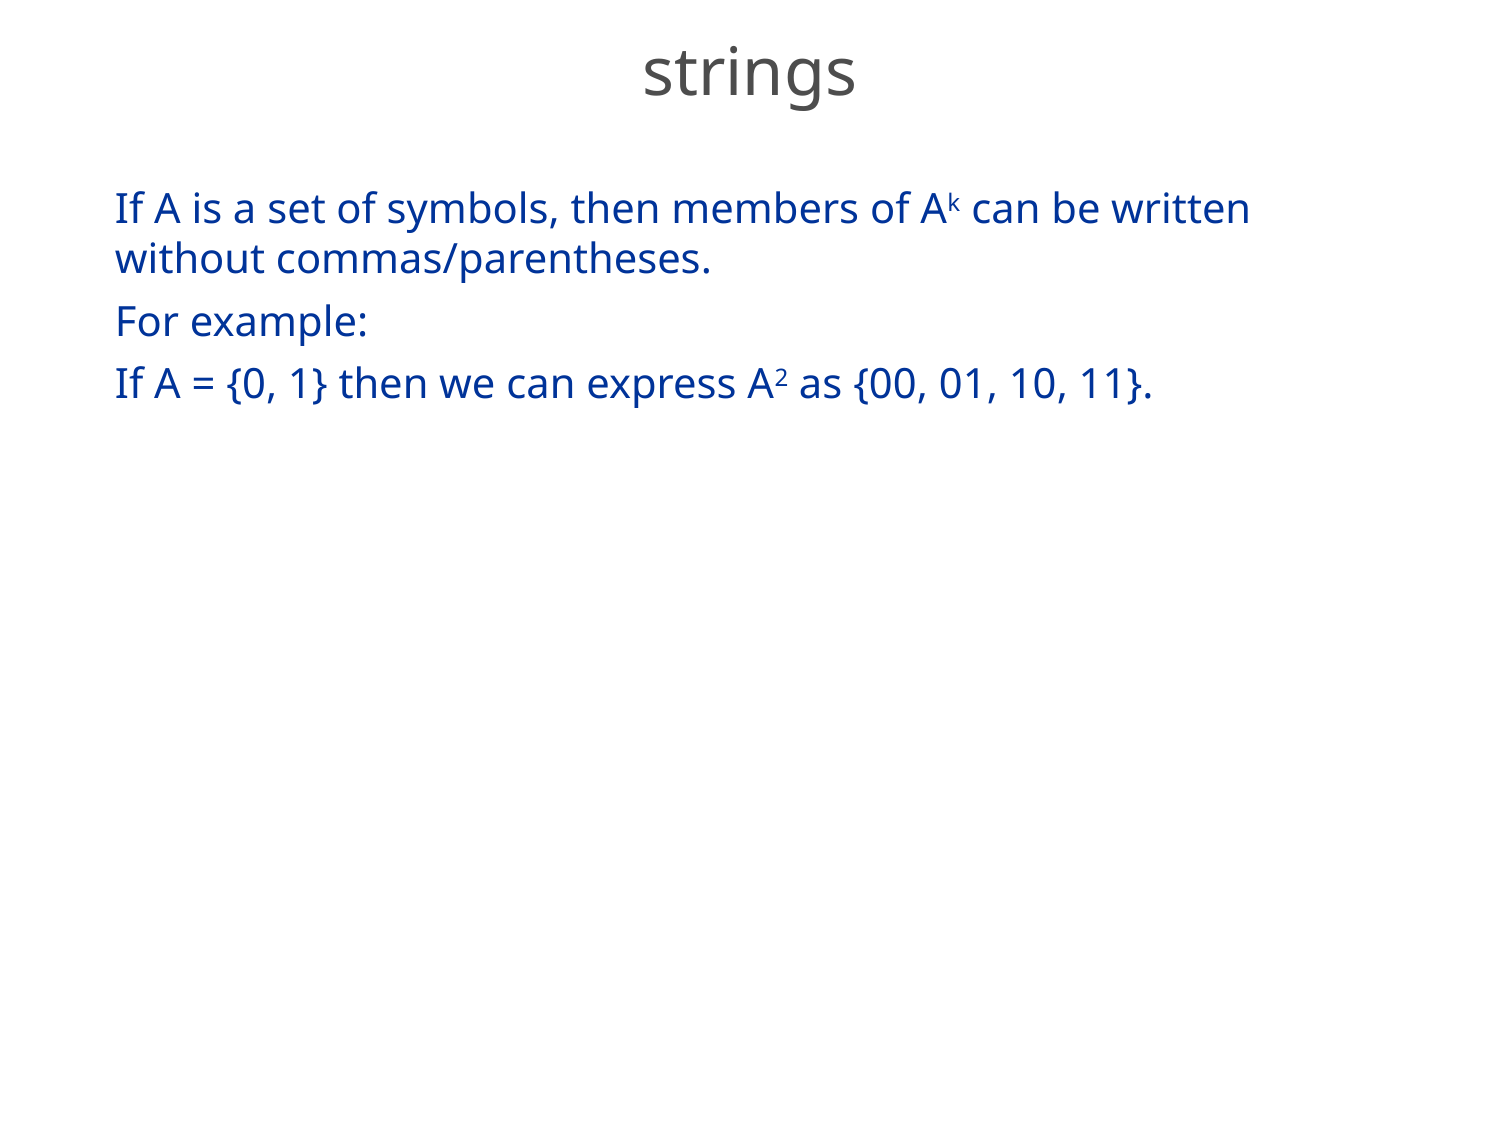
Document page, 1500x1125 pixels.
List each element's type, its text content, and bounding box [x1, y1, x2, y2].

title strings [0, 40, 1500, 116]
list If A is a set of symbols, then members of Ak can be written without commas/parentheses. For example: If A = {0, 1} then we can express A2 as {00, 01, 10, 11}. [99, 174, 1388, 1063]
